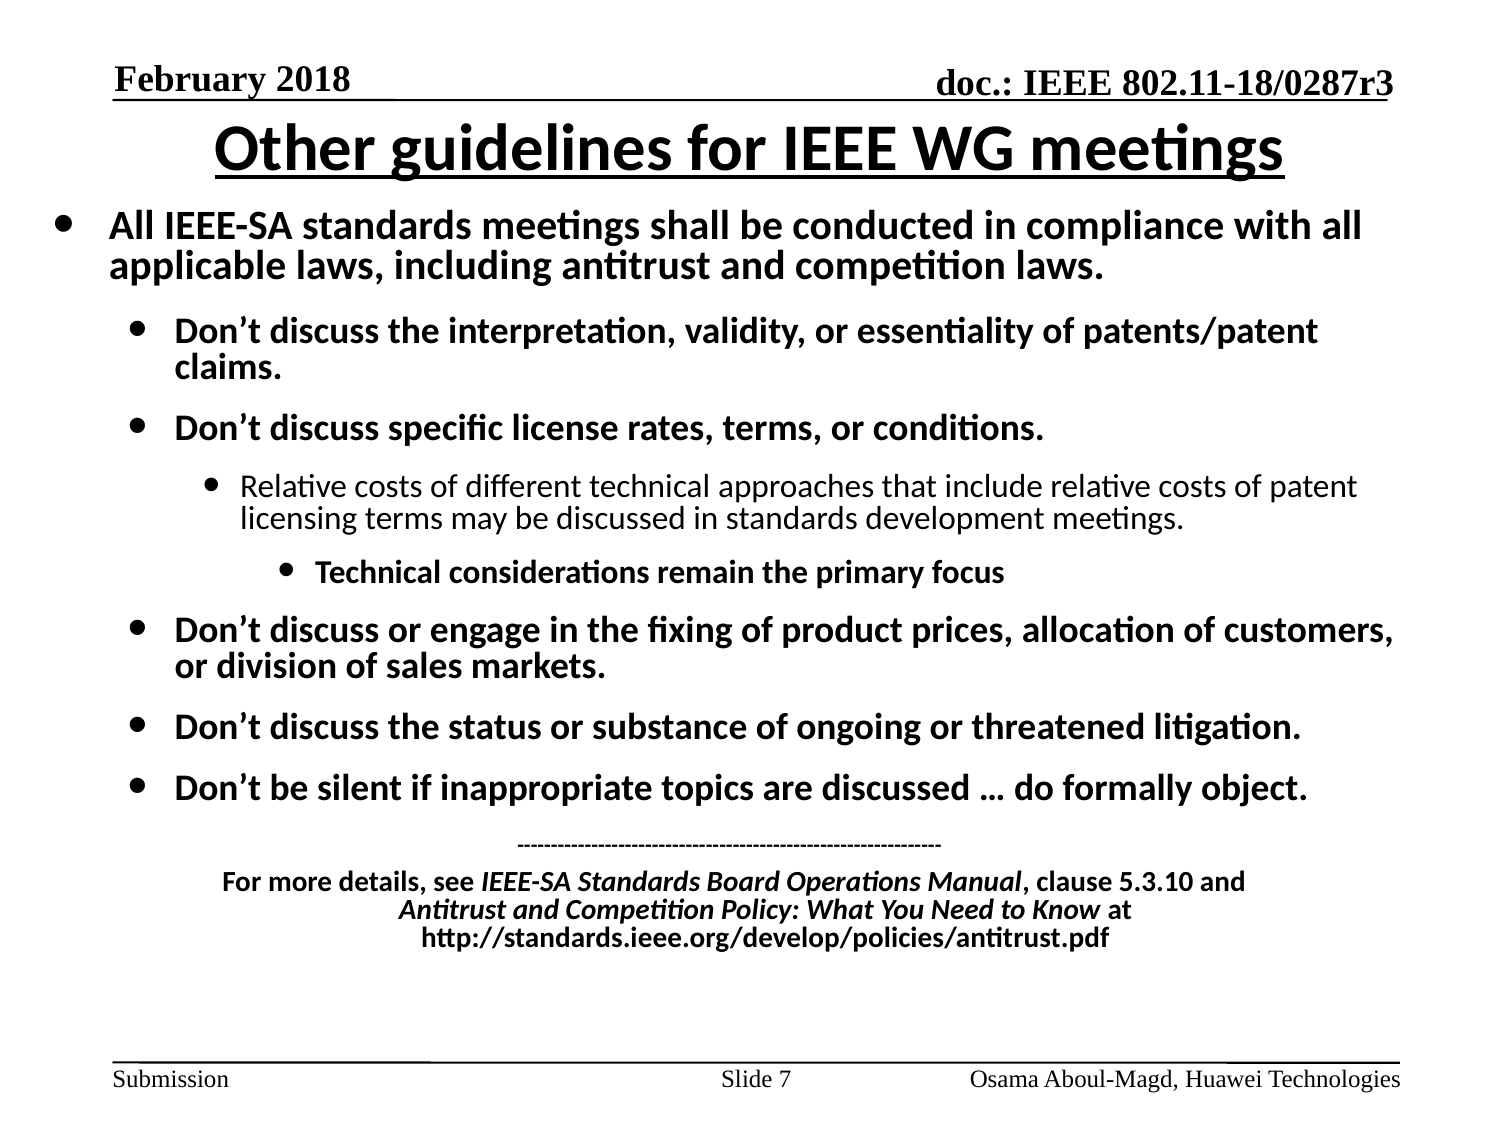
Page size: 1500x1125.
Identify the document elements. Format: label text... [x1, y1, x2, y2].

footer Osama Aboul-Magd, Huawei Technologies [878, 1061, 1402, 1093]
list All IEEE-SA standards meetings shall be conducted in compliance with all applicable laws, including antitrust and competition laws. Don’t discuss the interpretation, validity, or essentiality of patents/patent claims. Don’t discuss specific license rates, terms, or conditions. Relative costs of different technical approaches that include relative costs of patent licensing terms may be discussed in standards development meetings. Technical considerations remain the primary focus Don’t discuss or engage in the fixing of product prices, allocation of customers, or division of sales markets. Don’t discuss the status or substance of ongoing or threatened litigation. Don’t be silent if inappropriate topics are discussed … do formally object. --------------------------------------------------------------- For more details, see IEEE-SA Standards Board Operations Manual, clause 5.3.10 and Antitrust and Competition Policy: What You Need to Know at http://standards.ieee.org/develop/policies/antitrust.pdf [37, 199, 1438, 875]
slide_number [114, 54, 423, 100]
slide_number Slide 7 [712, 1061, 800, 1123]
title Other guidelines for IEEE WG meetings [112, 112, 1388, 176]
